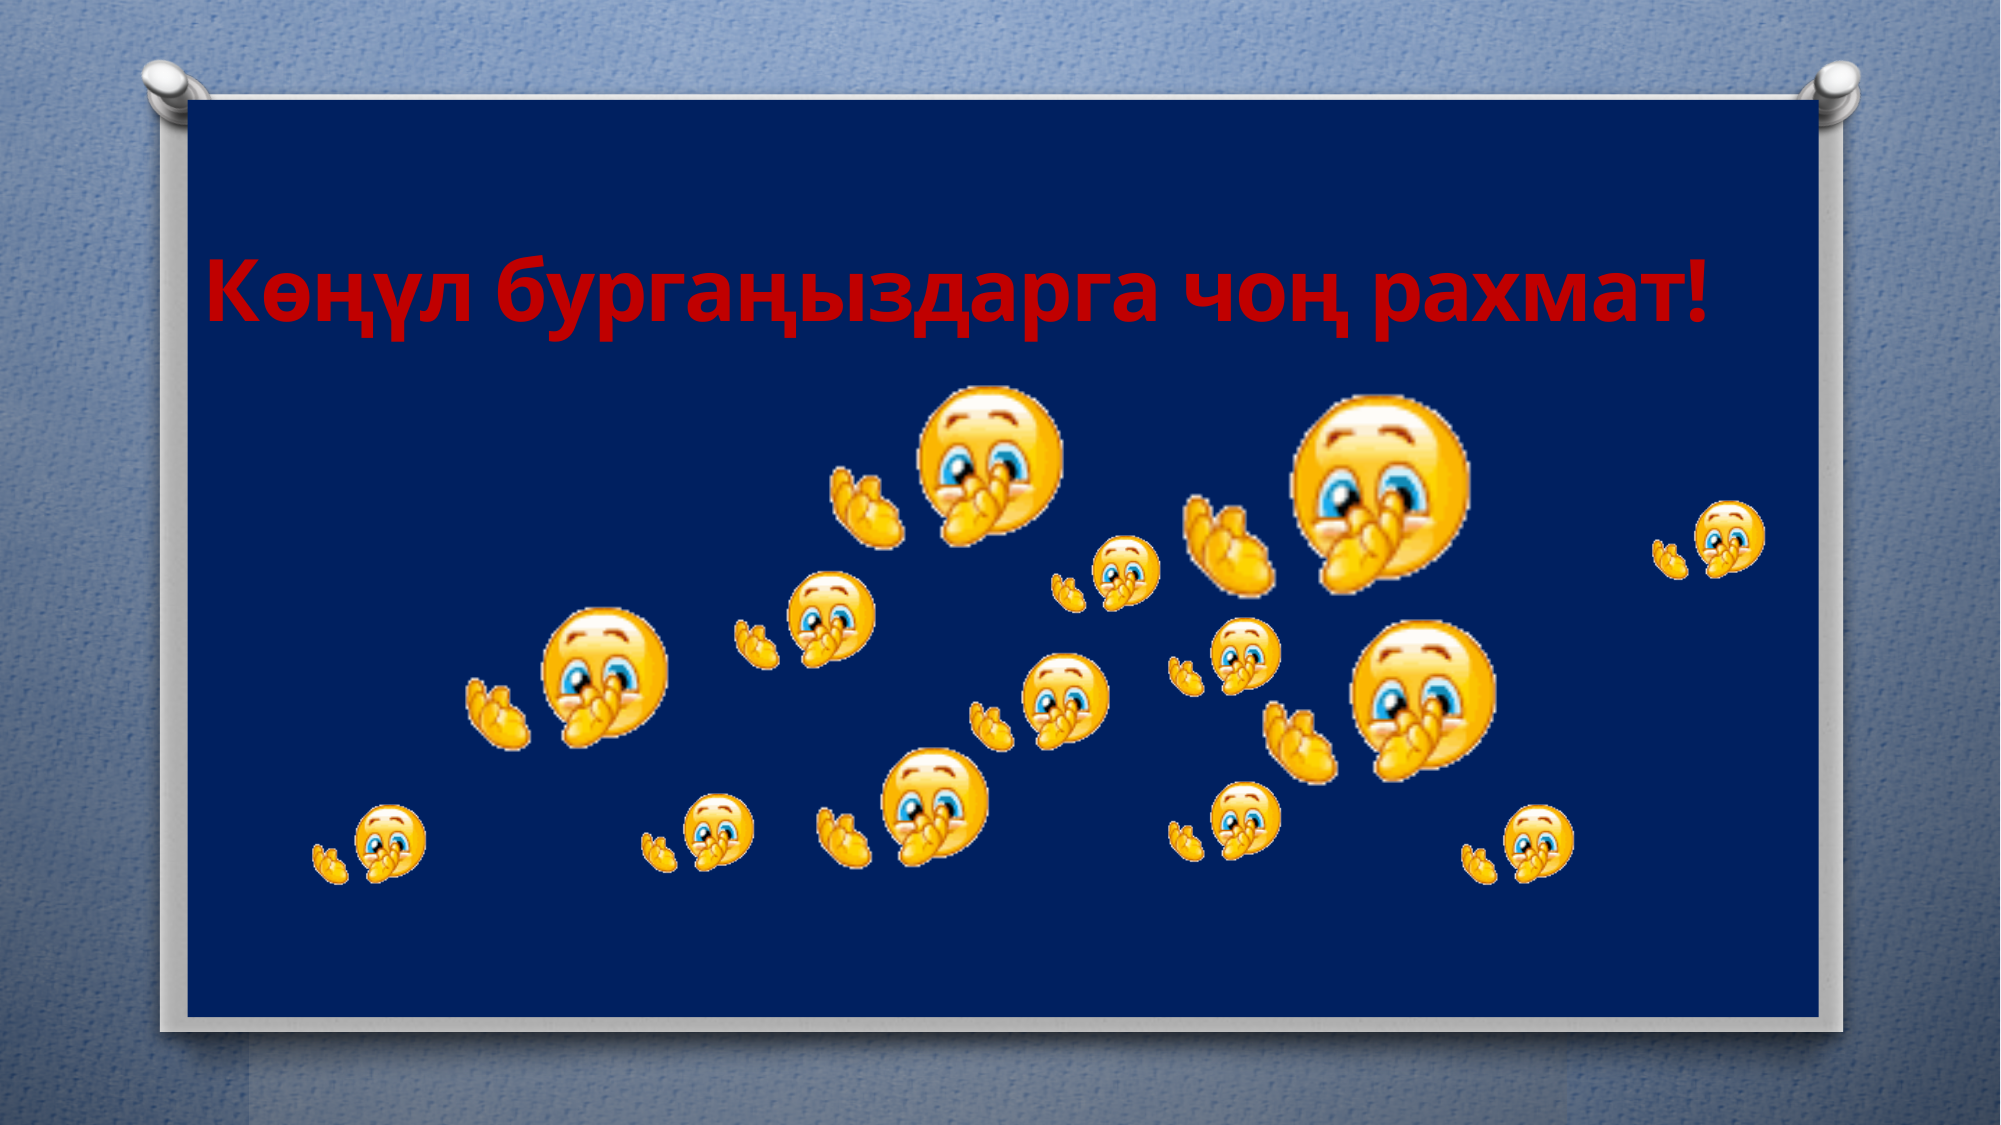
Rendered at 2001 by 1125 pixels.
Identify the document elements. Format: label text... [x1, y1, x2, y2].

picture [1181, 389, 1486, 607]
picture [311, 802, 432, 888]
list Көңүл бургаңыздарга чоң рахмат! [187, 99, 1819, 1018]
picture [828, 380, 1166, 616]
picture [1460, 802, 1580, 888]
picture [464, 603, 679, 757]
picture [1651, 498, 1771, 584]
title [1819, 99, 1919, 268]
picture [815, 650, 1117, 874]
picture [639, 791, 760, 877]
picture [107, 24, 256, 144]
picture [1764, 30, 1904, 99]
picture [733, 568, 883, 675]
picture [1167, 615, 1509, 865]
